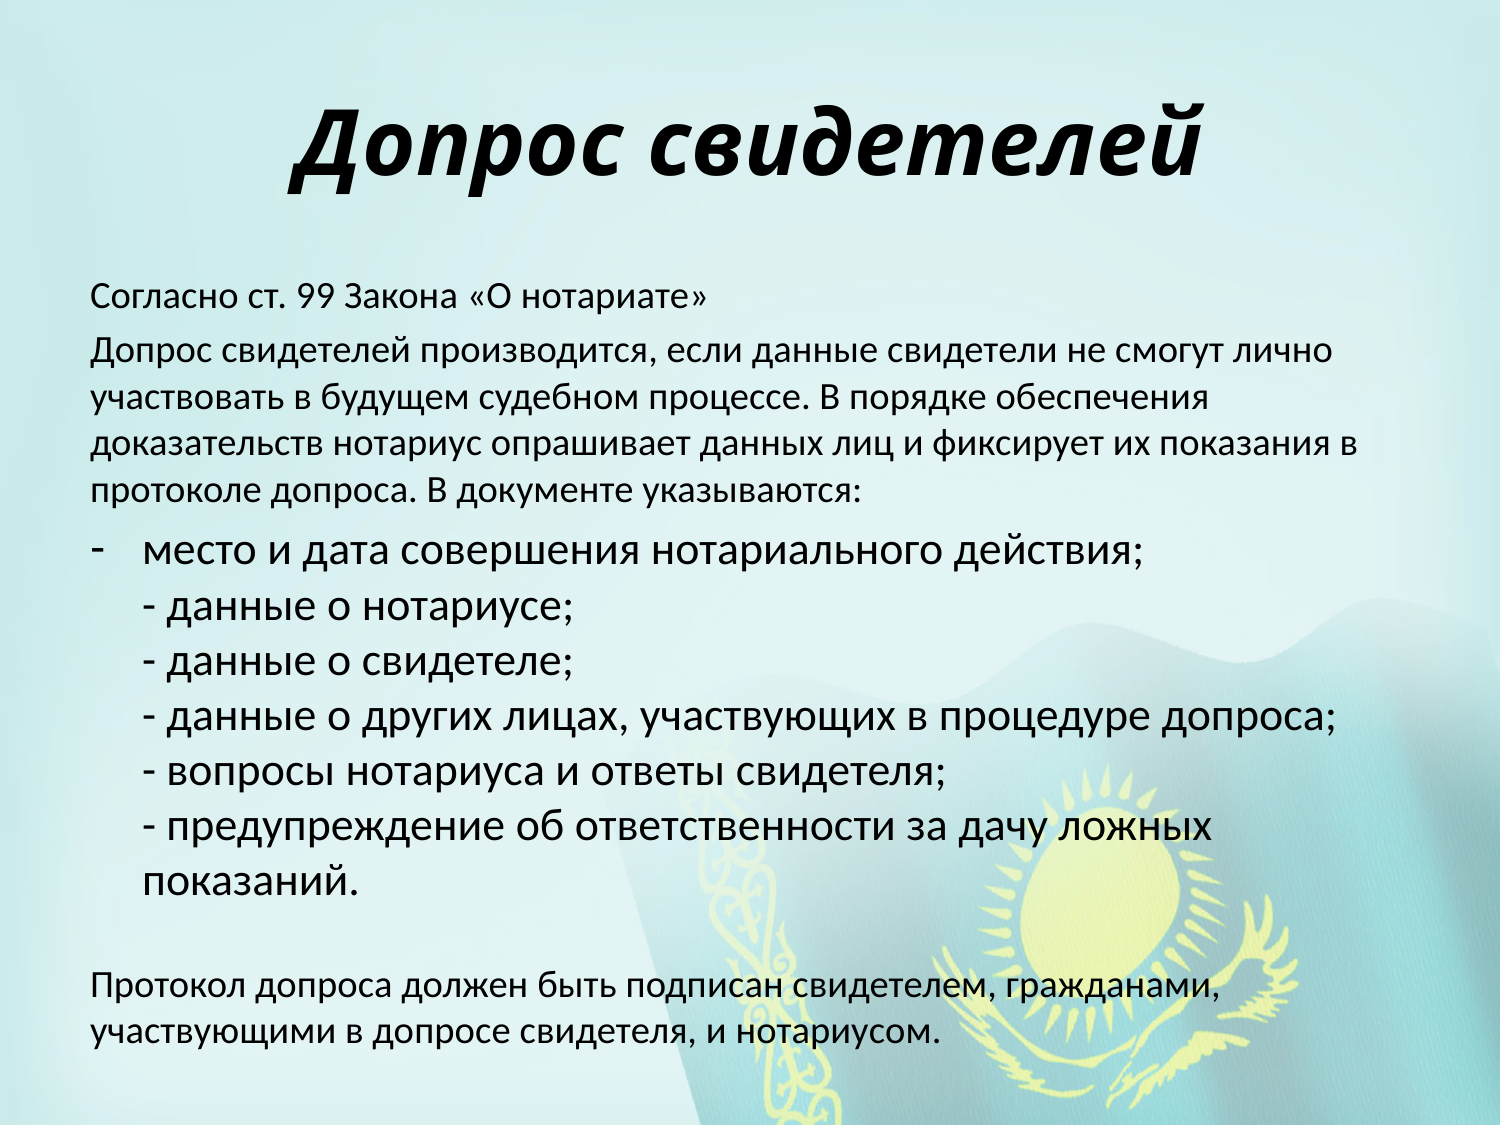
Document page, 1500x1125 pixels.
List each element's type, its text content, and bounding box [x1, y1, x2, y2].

list Согласно ст. 99 Закона «О нотариате» Допрос свидетелей производится, если данные свидетели не смогут лично участвовать в будущем судебном процессе. В порядке обеспечения доказательств нотариус опрашивает данных лиц и фиксирует их показания в протоколе допроса. В документе указываются: место и дата совершения нотариального действия; - данные о нотариусе; - данные о свидетеле; - данные о других лицах, участвующих в процедуре допроса; - вопросы нотариуса и ответы свидетеля; - предупреждение об ответственности за дачу ложных показаний. Протокол допроса должен быть подписан свидетелем, гражданами, участвующими в допросе свидетеля, и нотариусом. [75, 262, 1425, 1083]
picture [0, 0, 1500, 1125]
title Допрос свидетелей [75, 45, 1425, 233]
